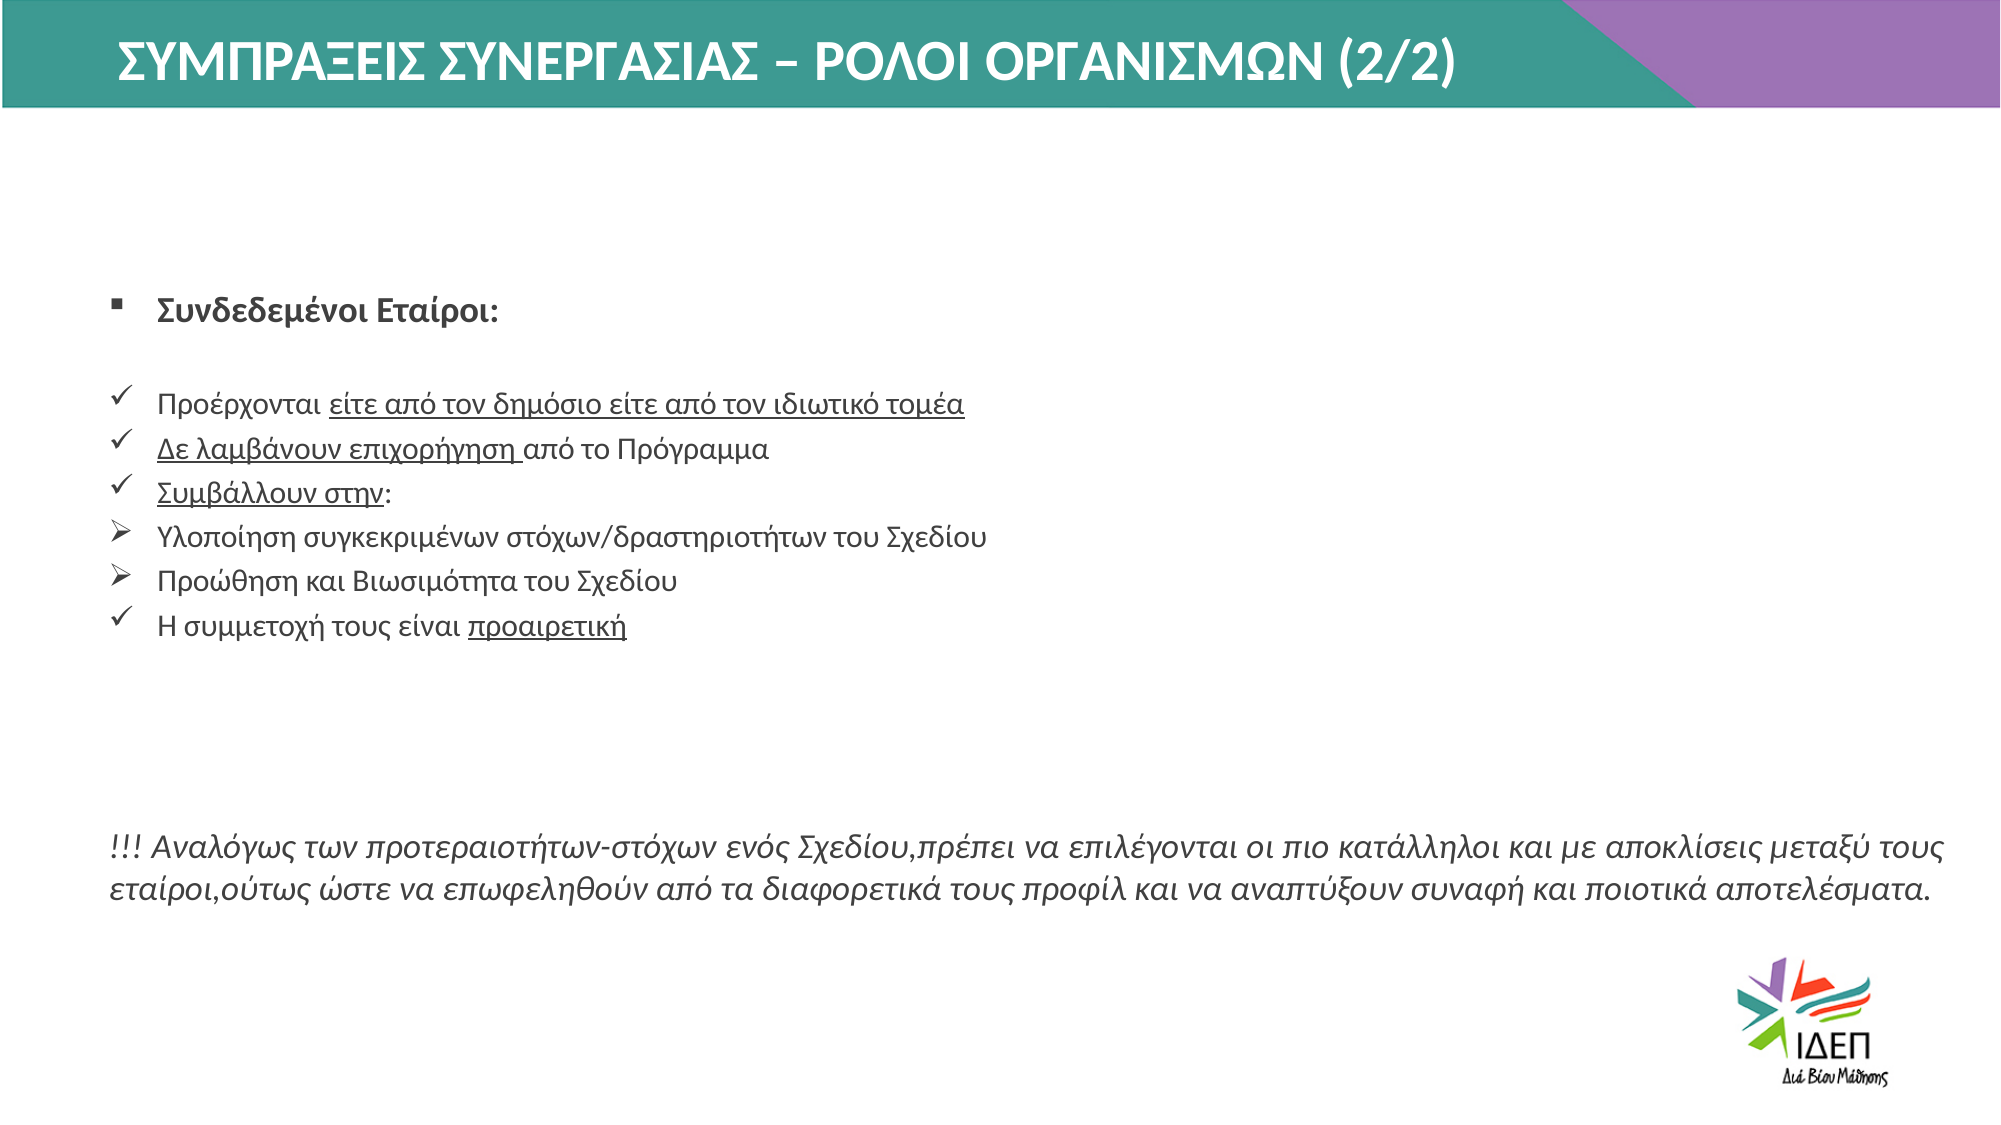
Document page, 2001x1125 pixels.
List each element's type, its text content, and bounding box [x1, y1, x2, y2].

text_box Συνδεδεμένοι Εταίροι: Προέρχονται είτε από τον δημόσιο είτε από τον ιδιωτικό τομέα Δε λαμβάνουν επιχορήγηση από το Πρόγραμμα Συμβάλλουν στην: Υλοποίηση συγκεκριμένων στόχων/δραστηριοτήτων του Σχεδίου Προώθηση και Βιωσιμότητα του Σχεδίου Η συμμετοχή τους είναι προαιρετική !!! Αναλόγως των προτεραιοτήτων-στόχων ενός Σχεδίου,πρέπει να επιλέγονται οι πιο κατάλληλοι και με αποκλίσεις μεταξύ τους εταίροι,ούτως ώστε να επωφεληθούν από τα διαφορετικά τους προφίλ και να αναπτύξουν συναφή και ποιοτικά αποτελέσματα. [93, 278, 1960, 953]
picture [0, 0, 2001, 1125]
text_box ΣΥΜΠΡΑΞΕΙΣ ΣΥΝΕΡΓΑΣΙΑΣ – ΡΟΛΟΙ ΟΡΓΑΝΙΣΜΩΝ (2/2) [0, 14, 1600, 100]
